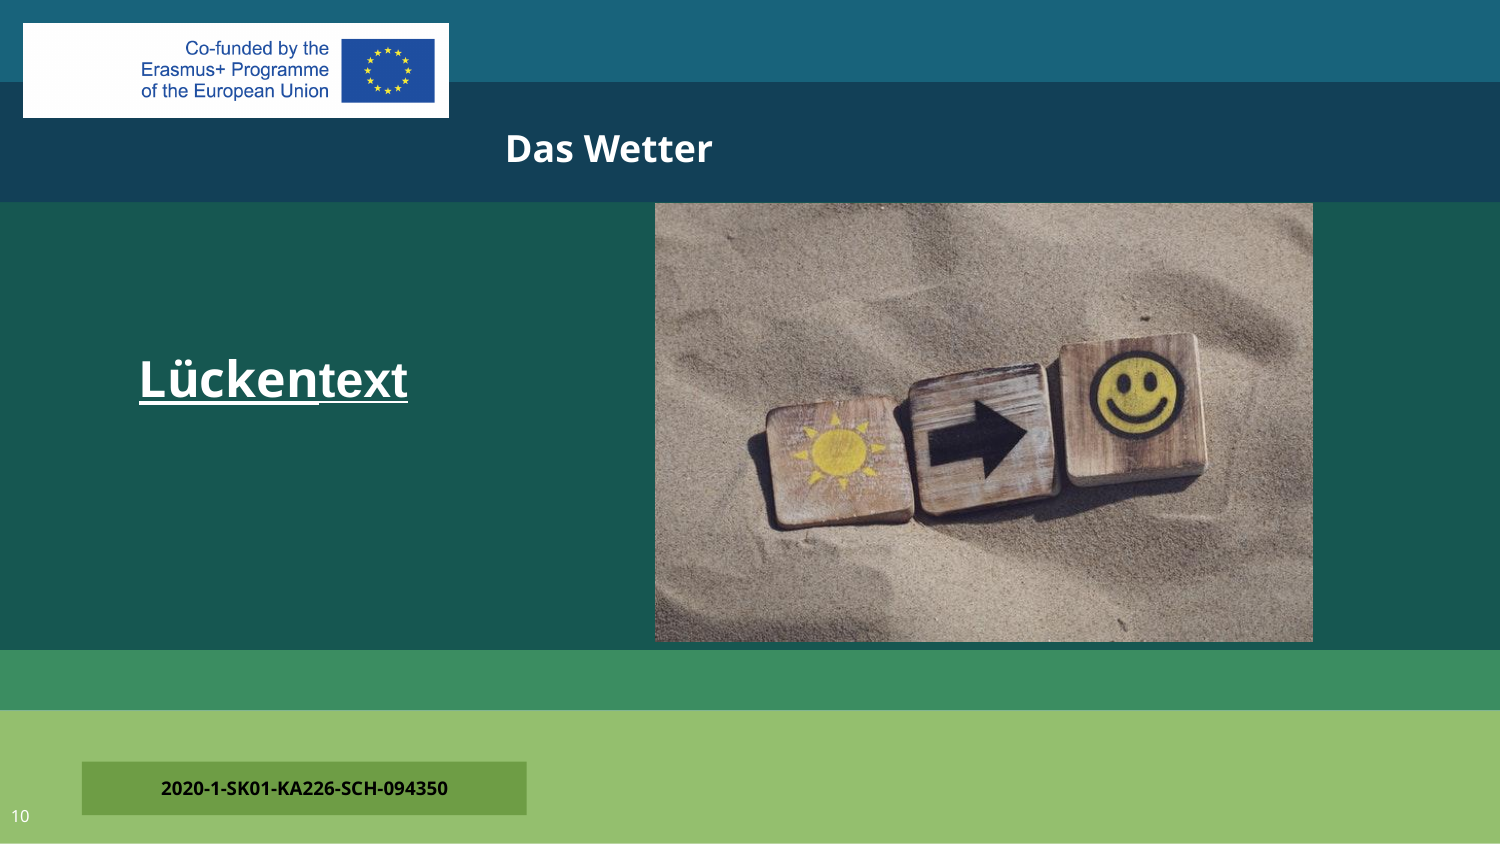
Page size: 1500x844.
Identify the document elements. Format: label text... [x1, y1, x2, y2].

picture [23, 23, 450, 118]
text_box ‹#› [0, 790, 49, 844]
picture [655, 203, 1314, 642]
title Das Wetter [490, 91, 1193, 204]
text_box Lückentext [123, 340, 614, 416]
text_box 2020-1-SK01-KA226-SCH-094350 [81, 761, 527, 816]
